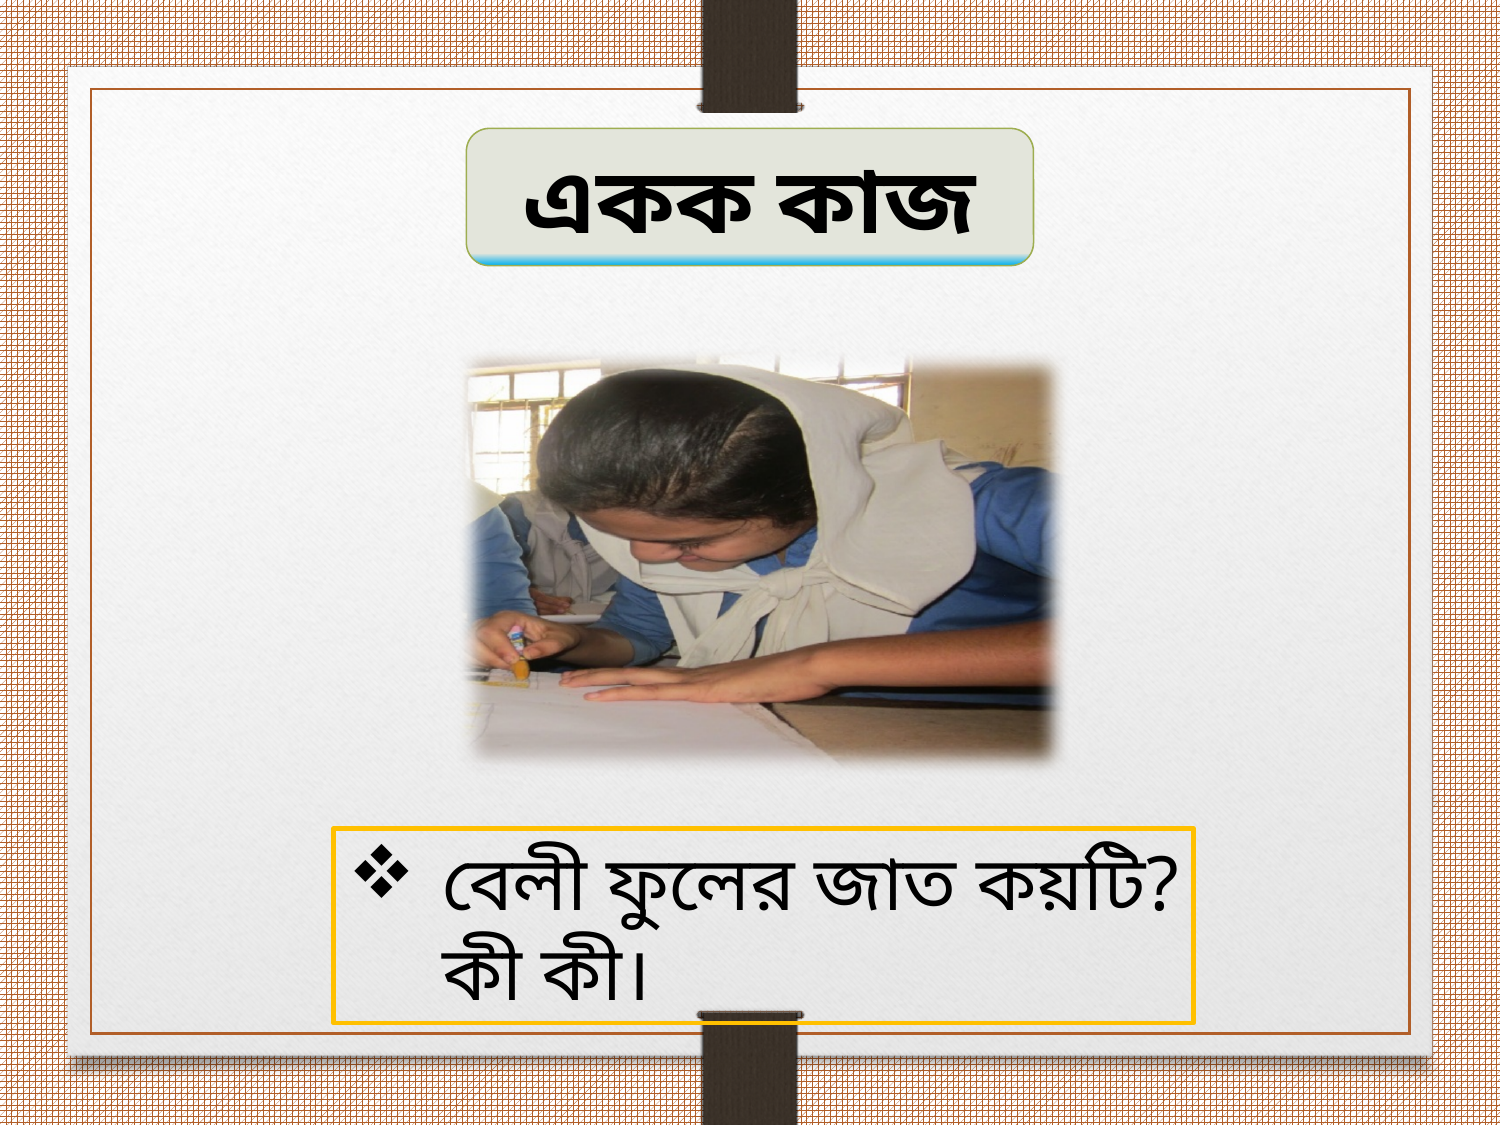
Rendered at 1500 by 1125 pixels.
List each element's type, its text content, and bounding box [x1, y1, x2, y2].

picture [0, 0, 699, 1125]
picture [92, 0, 1500, 1125]
text_box বেলী ফুলের জাত কয়টি?কী কী। [333, 828, 1194, 1024]
text_box একক কাজ [465, 127, 1035, 267]
